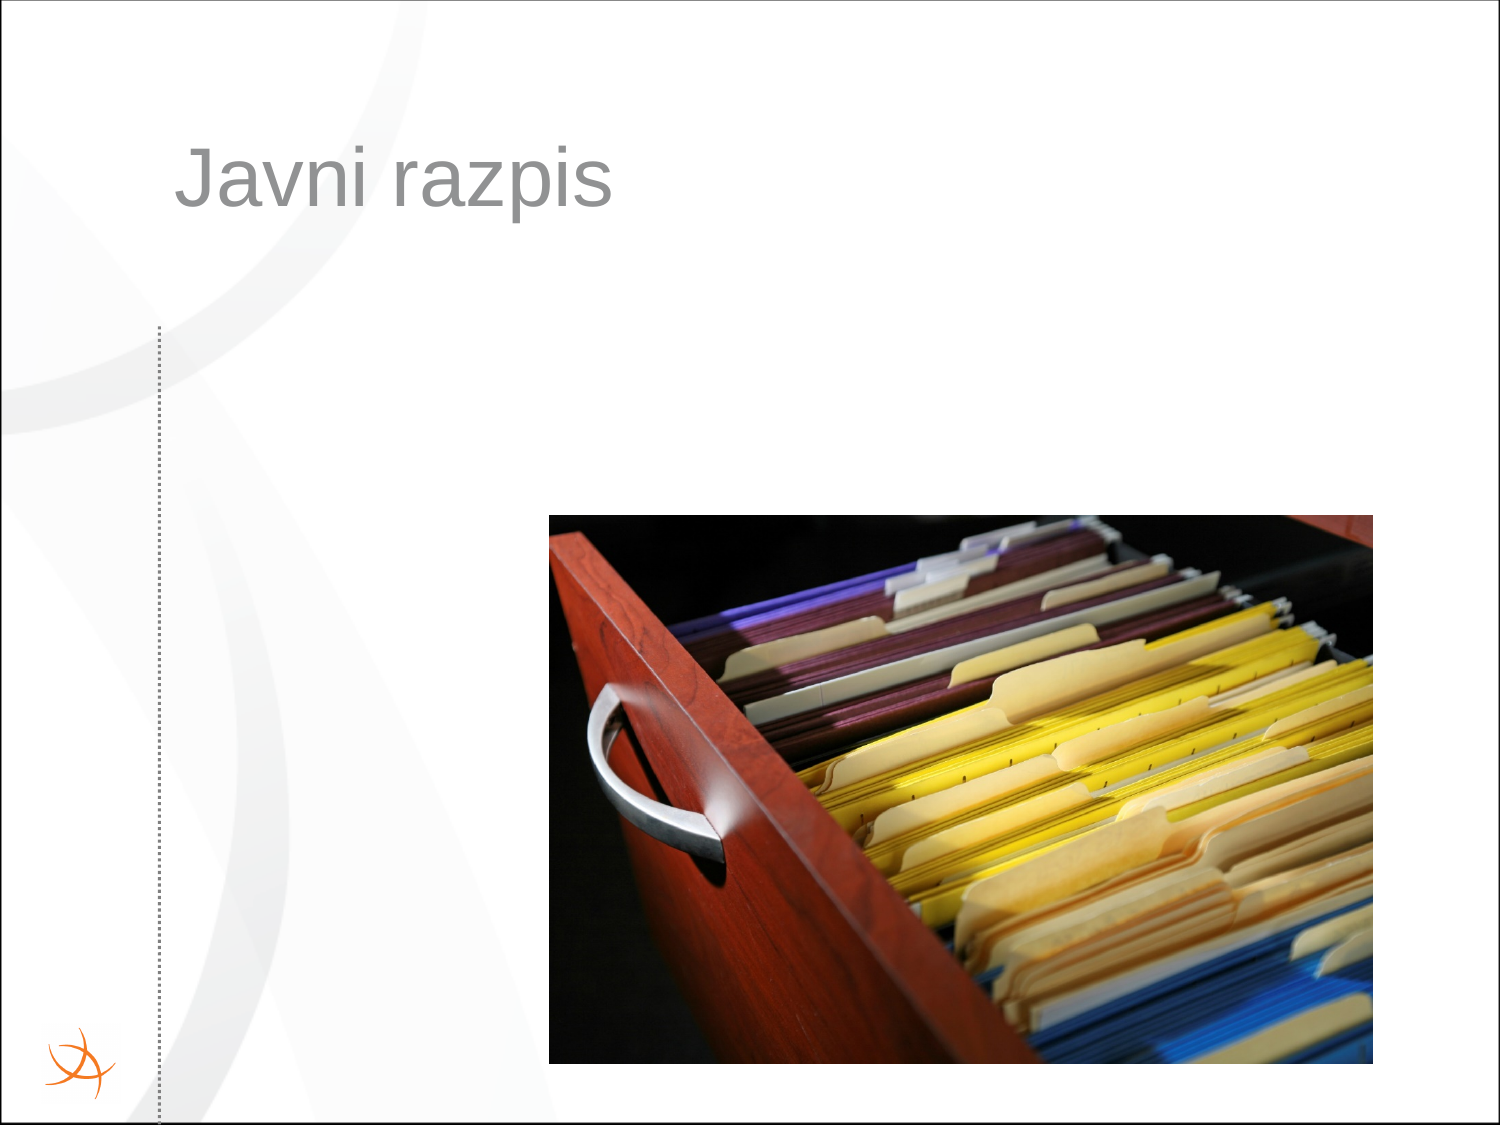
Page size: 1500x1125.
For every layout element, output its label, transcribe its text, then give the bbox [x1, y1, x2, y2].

picture [0, 0, 1500, 1125]
title Javni razpis [159, 79, 1451, 268]
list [548, 514, 1373, 1065]
